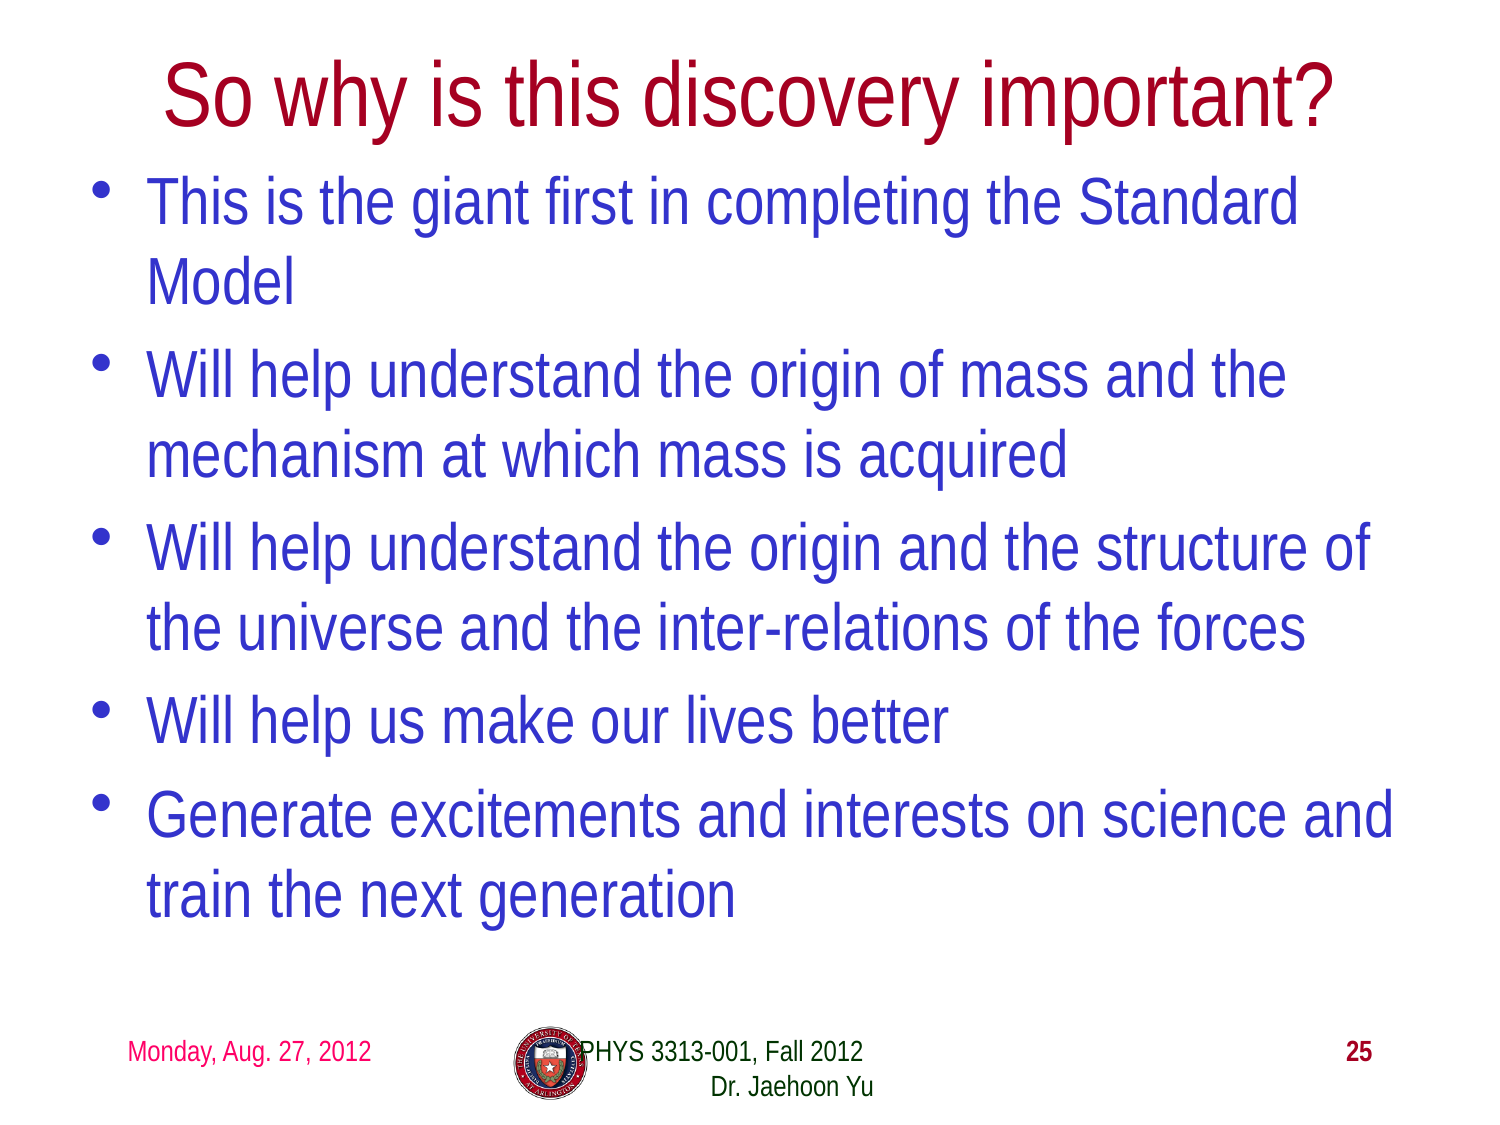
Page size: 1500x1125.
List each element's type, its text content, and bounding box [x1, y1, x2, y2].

title So why is this discovery important? [0, 24, 1500, 156]
list This is the giant first in completing the Standard Model Will help understand the origin of mass and the mechanism at which mass is acquired Will help understand the origin and the structure of the universe and the inter-relations of the forces Will help us make our lives better Generate excitements and interests on science and train the next generation [74, 149, 1451, 1038]
picture [512, 1038, 562, 1100]
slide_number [112, 1024, 426, 1101]
slide_number 25 [1074, 1024, 1388, 1101]
footer PHYS 3313-001, Fall 2012 Dr. Jaehoon Yu [562, 1024, 976, 1103]
